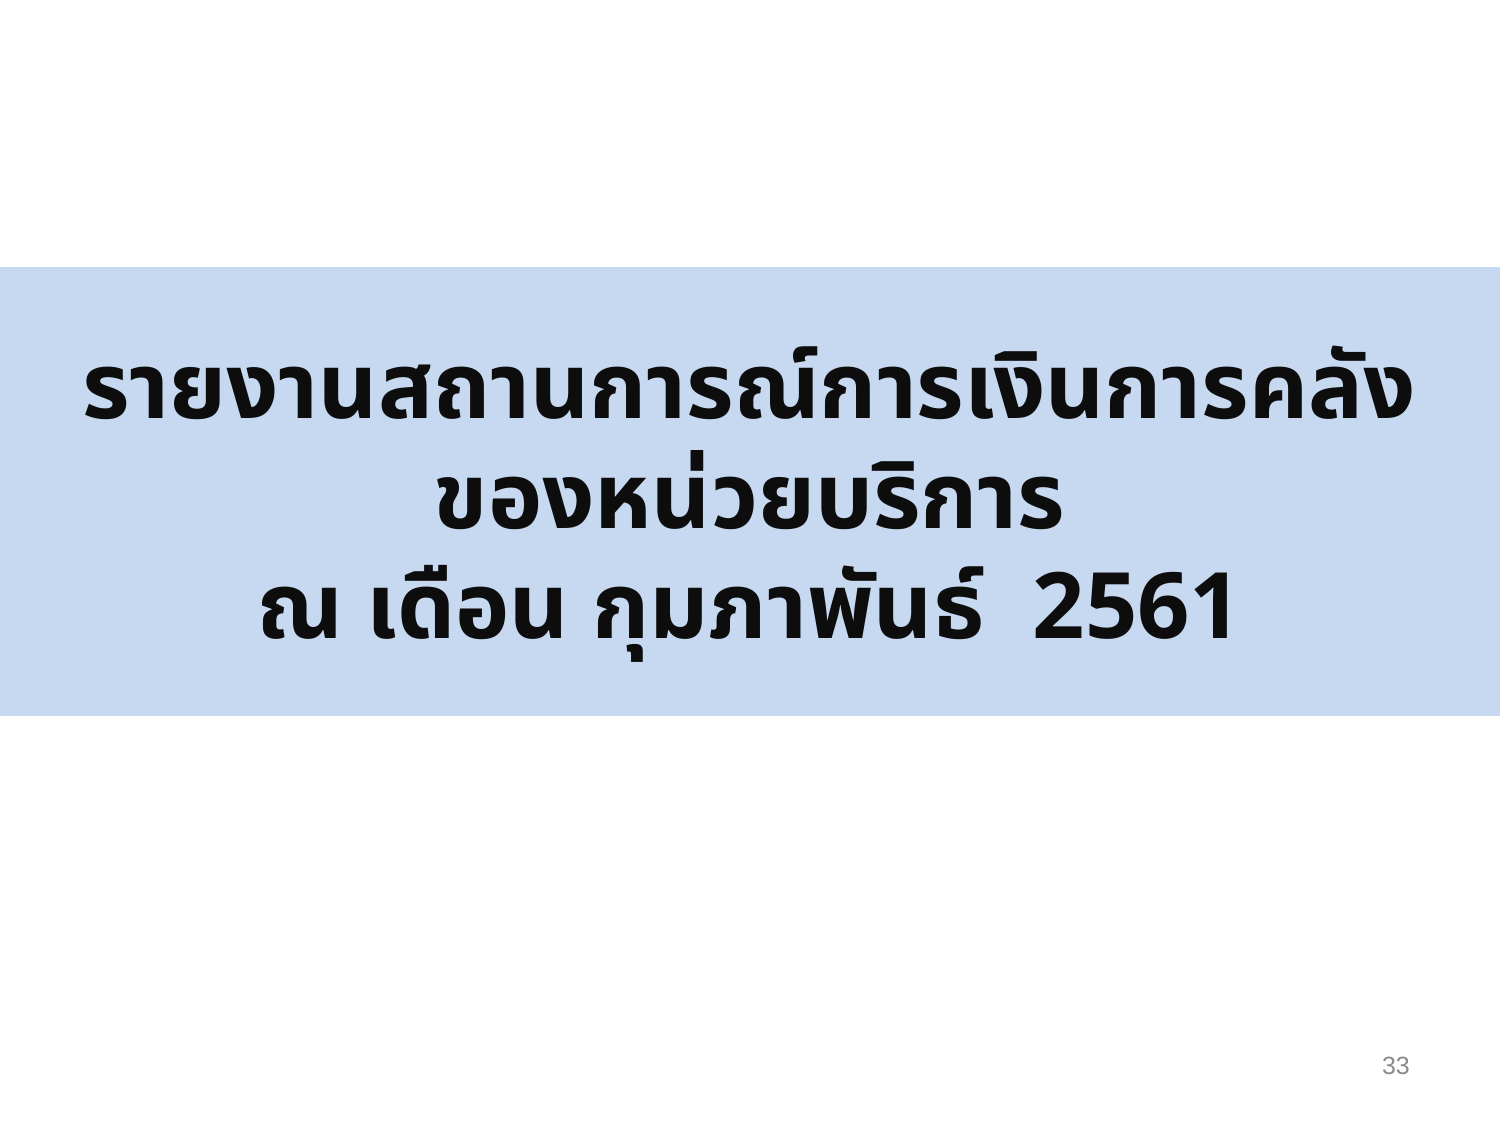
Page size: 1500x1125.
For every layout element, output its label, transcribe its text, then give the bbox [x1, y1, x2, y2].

slide_number 33 [1074, 1035, 1425, 1095]
title รายงานสถานการณ์การเงินการคลังของหน่วยบริการ ณ เดือน กุมภาพันธ์ 2561 [0, 267, 1500, 716]
